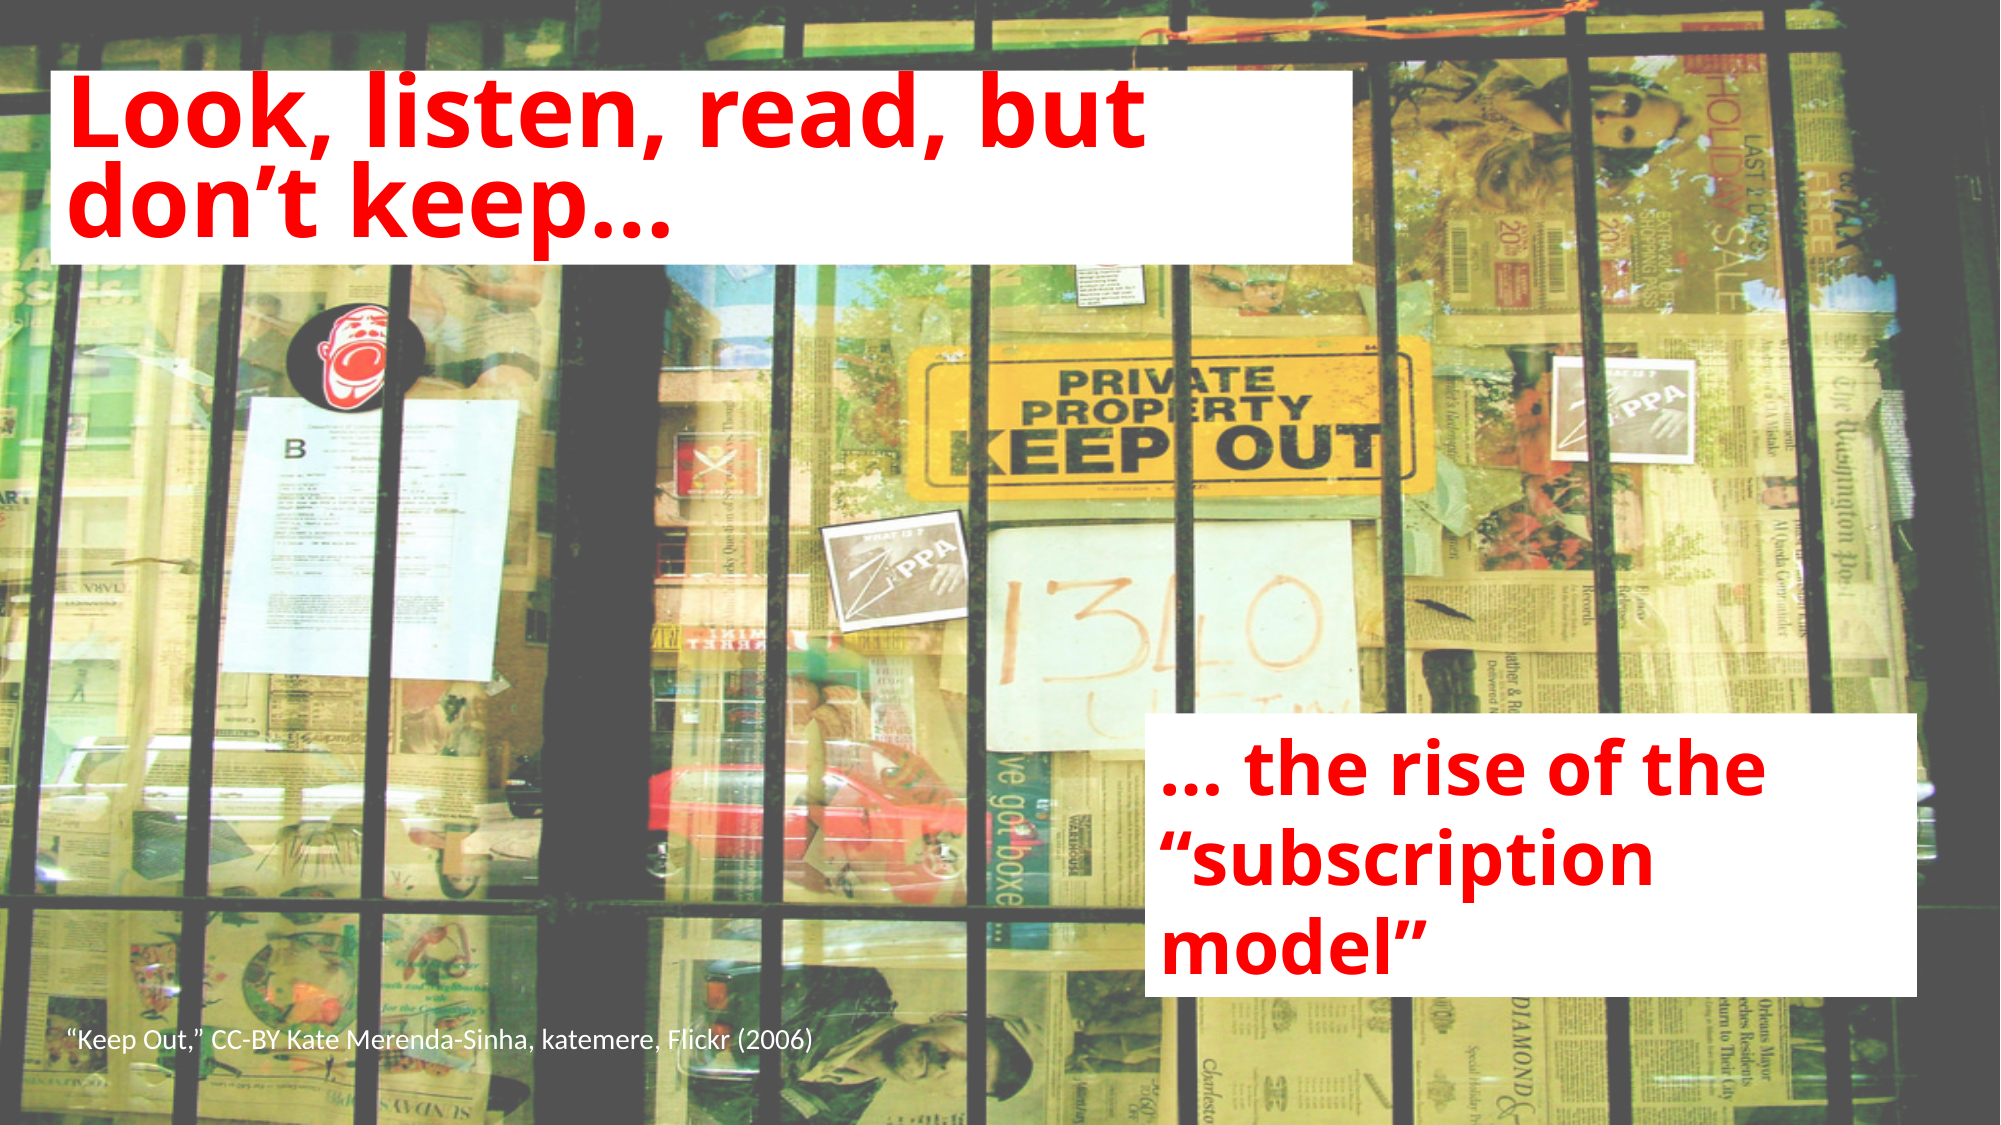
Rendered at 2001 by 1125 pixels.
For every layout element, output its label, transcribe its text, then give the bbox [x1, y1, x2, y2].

text_box Look, listen, read, but don’t keep… [50, 70, 1353, 265]
text_box “Keep Out,” CC-BY Kate Merenda-Sinha, katemere, Flickr (2006) [50, 958, 868, 1125]
text_box … the rise of the “subscription model” [1145, 713, 1917, 997]
